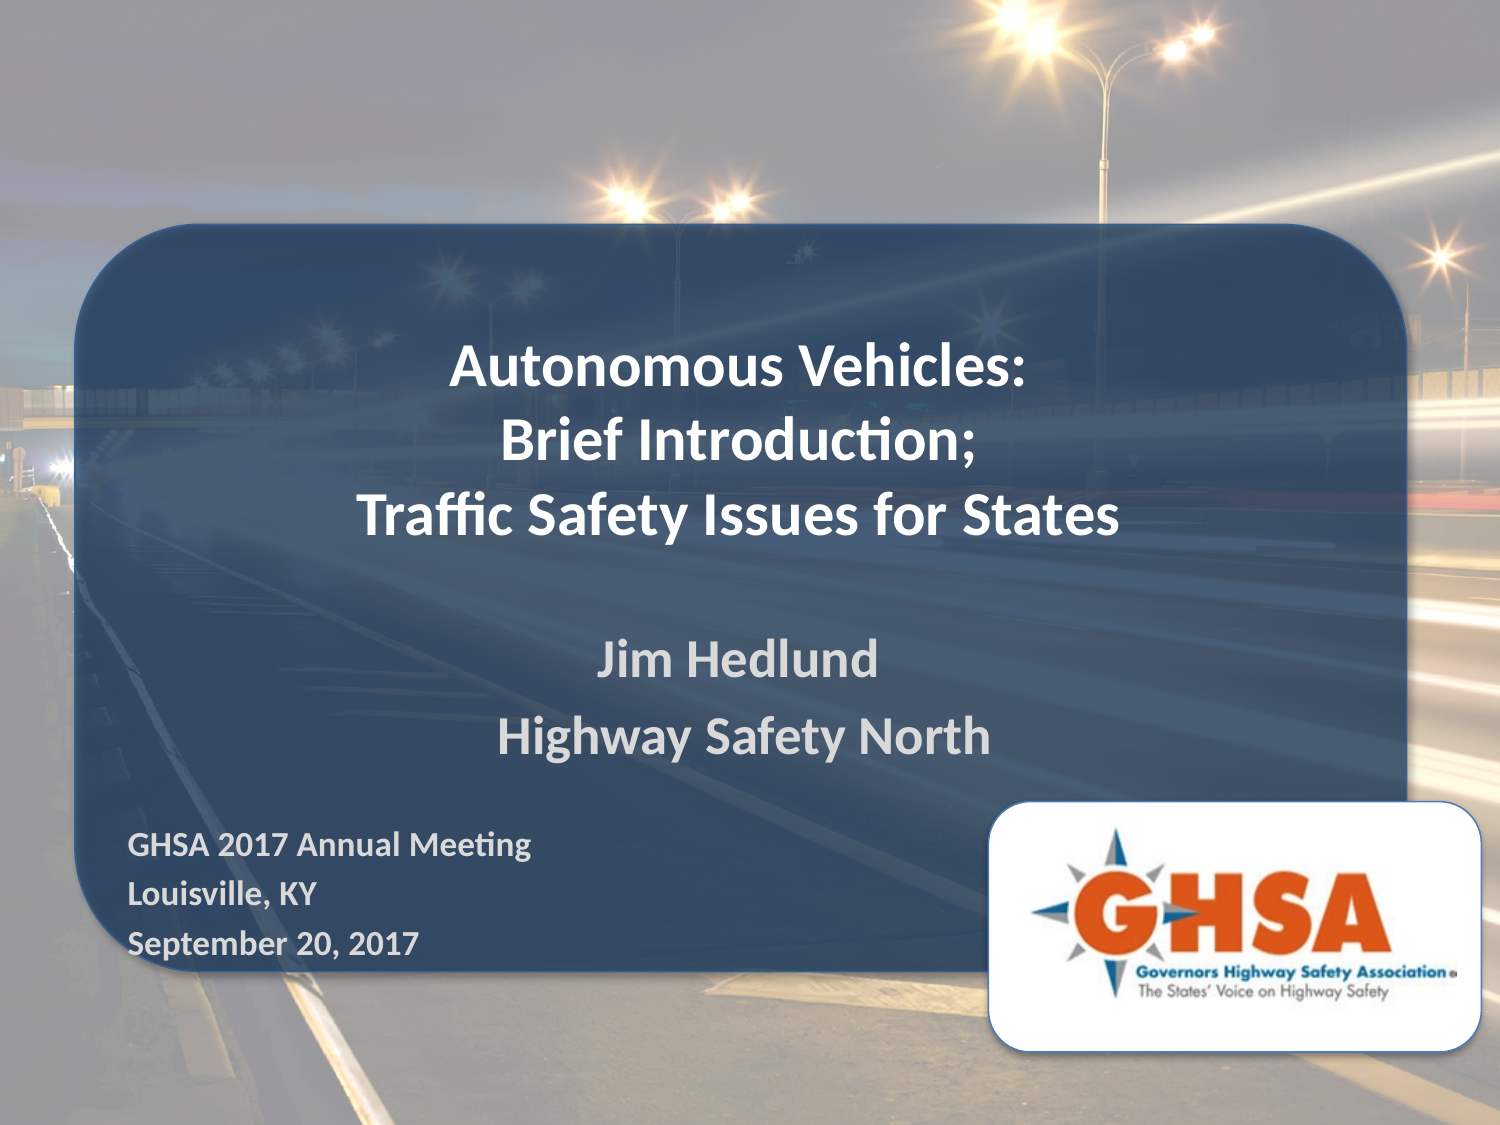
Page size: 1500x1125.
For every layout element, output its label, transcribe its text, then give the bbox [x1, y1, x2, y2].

subtitle Jim Hedlund Highway Safety North GHSA 2017 Annual Meeting Louisville, KY September 20, 2017 [112, 615, 1366, 973]
title Autonomous Vehicles: Brief Introduction; Traffic Safety Issues for States [112, 315, 1366, 557]
picture [1030, 820, 1457, 1017]
